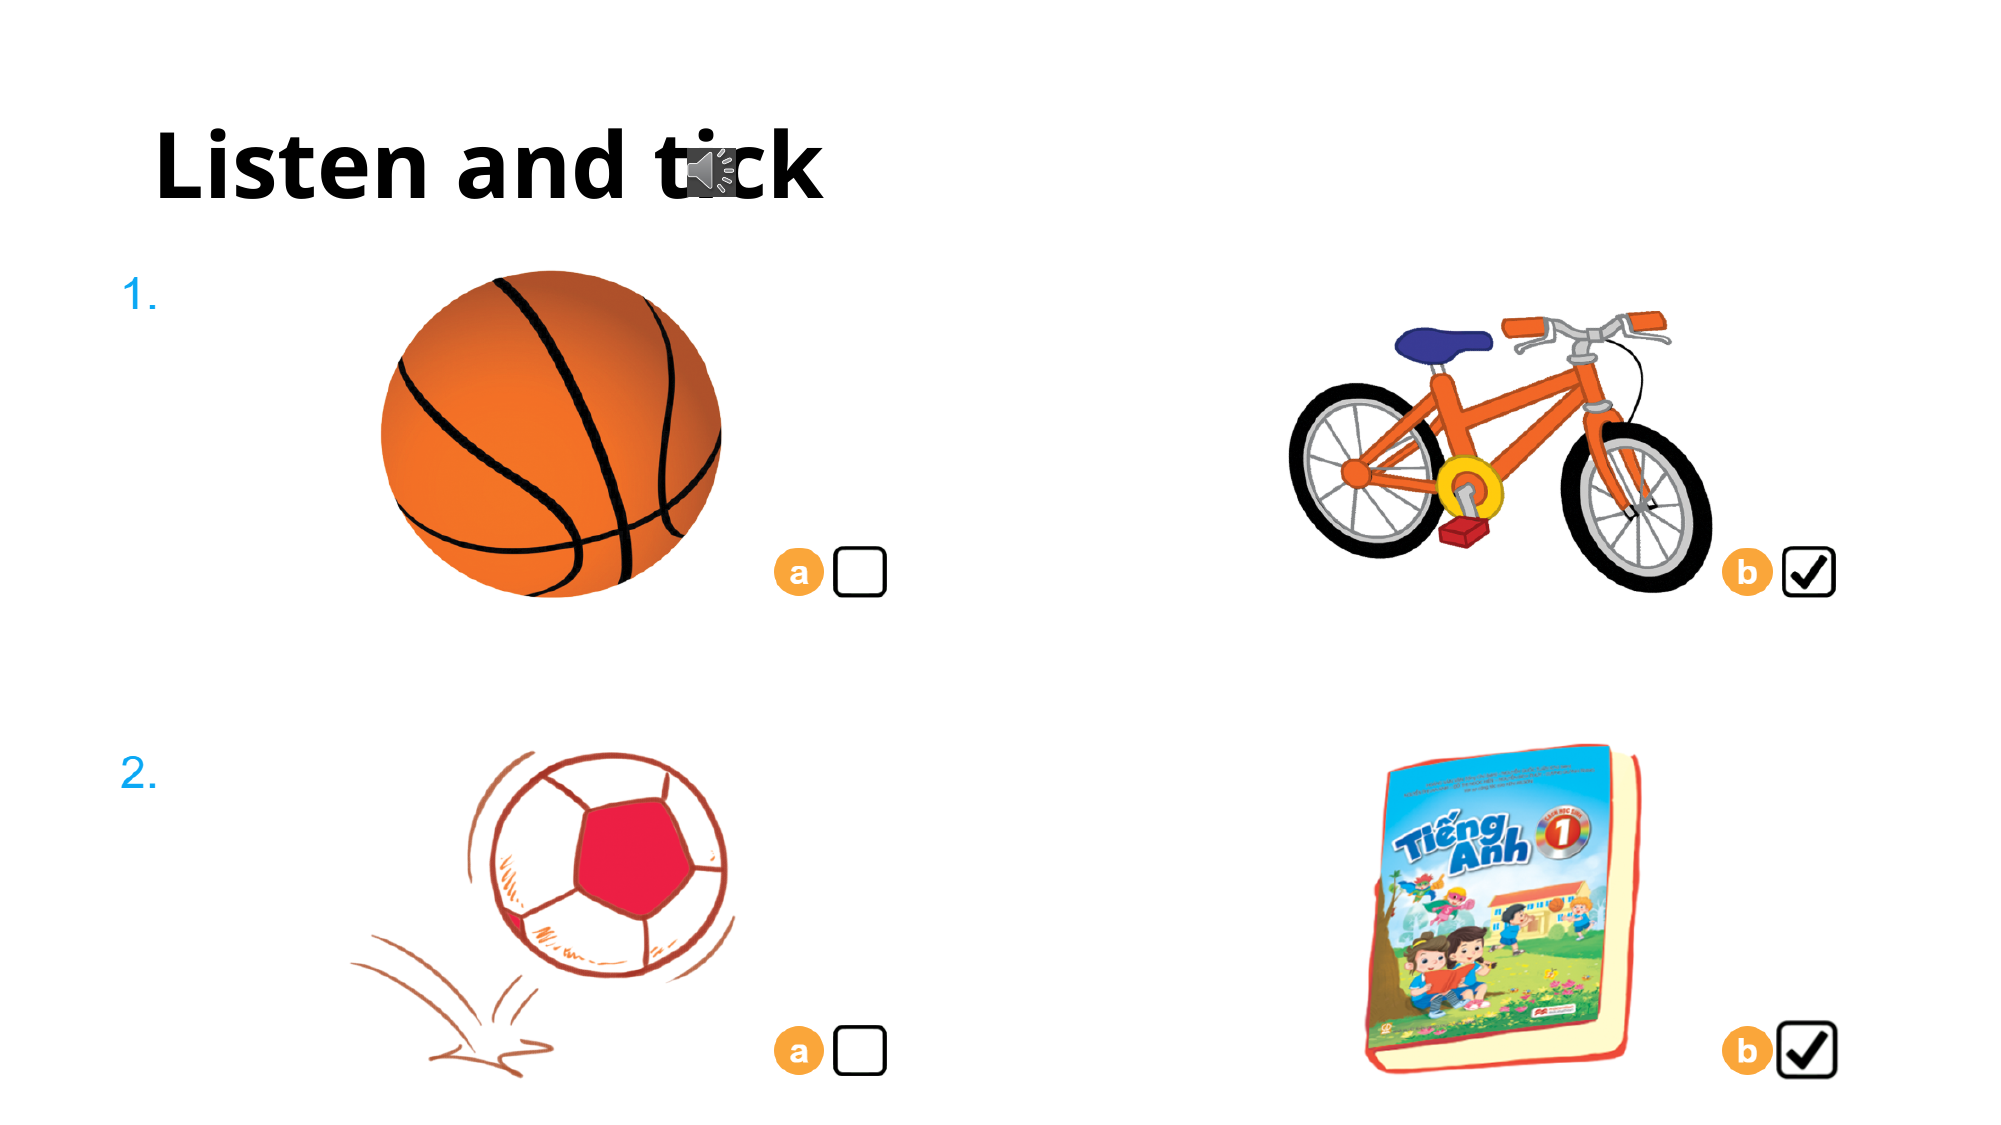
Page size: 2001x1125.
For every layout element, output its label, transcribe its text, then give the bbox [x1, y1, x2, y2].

picture [1775, 1017, 1842, 1084]
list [88, 213, 1951, 1125]
title Listen and tick [137, 59, 1863, 213]
picture [686, 147, 737, 198]
